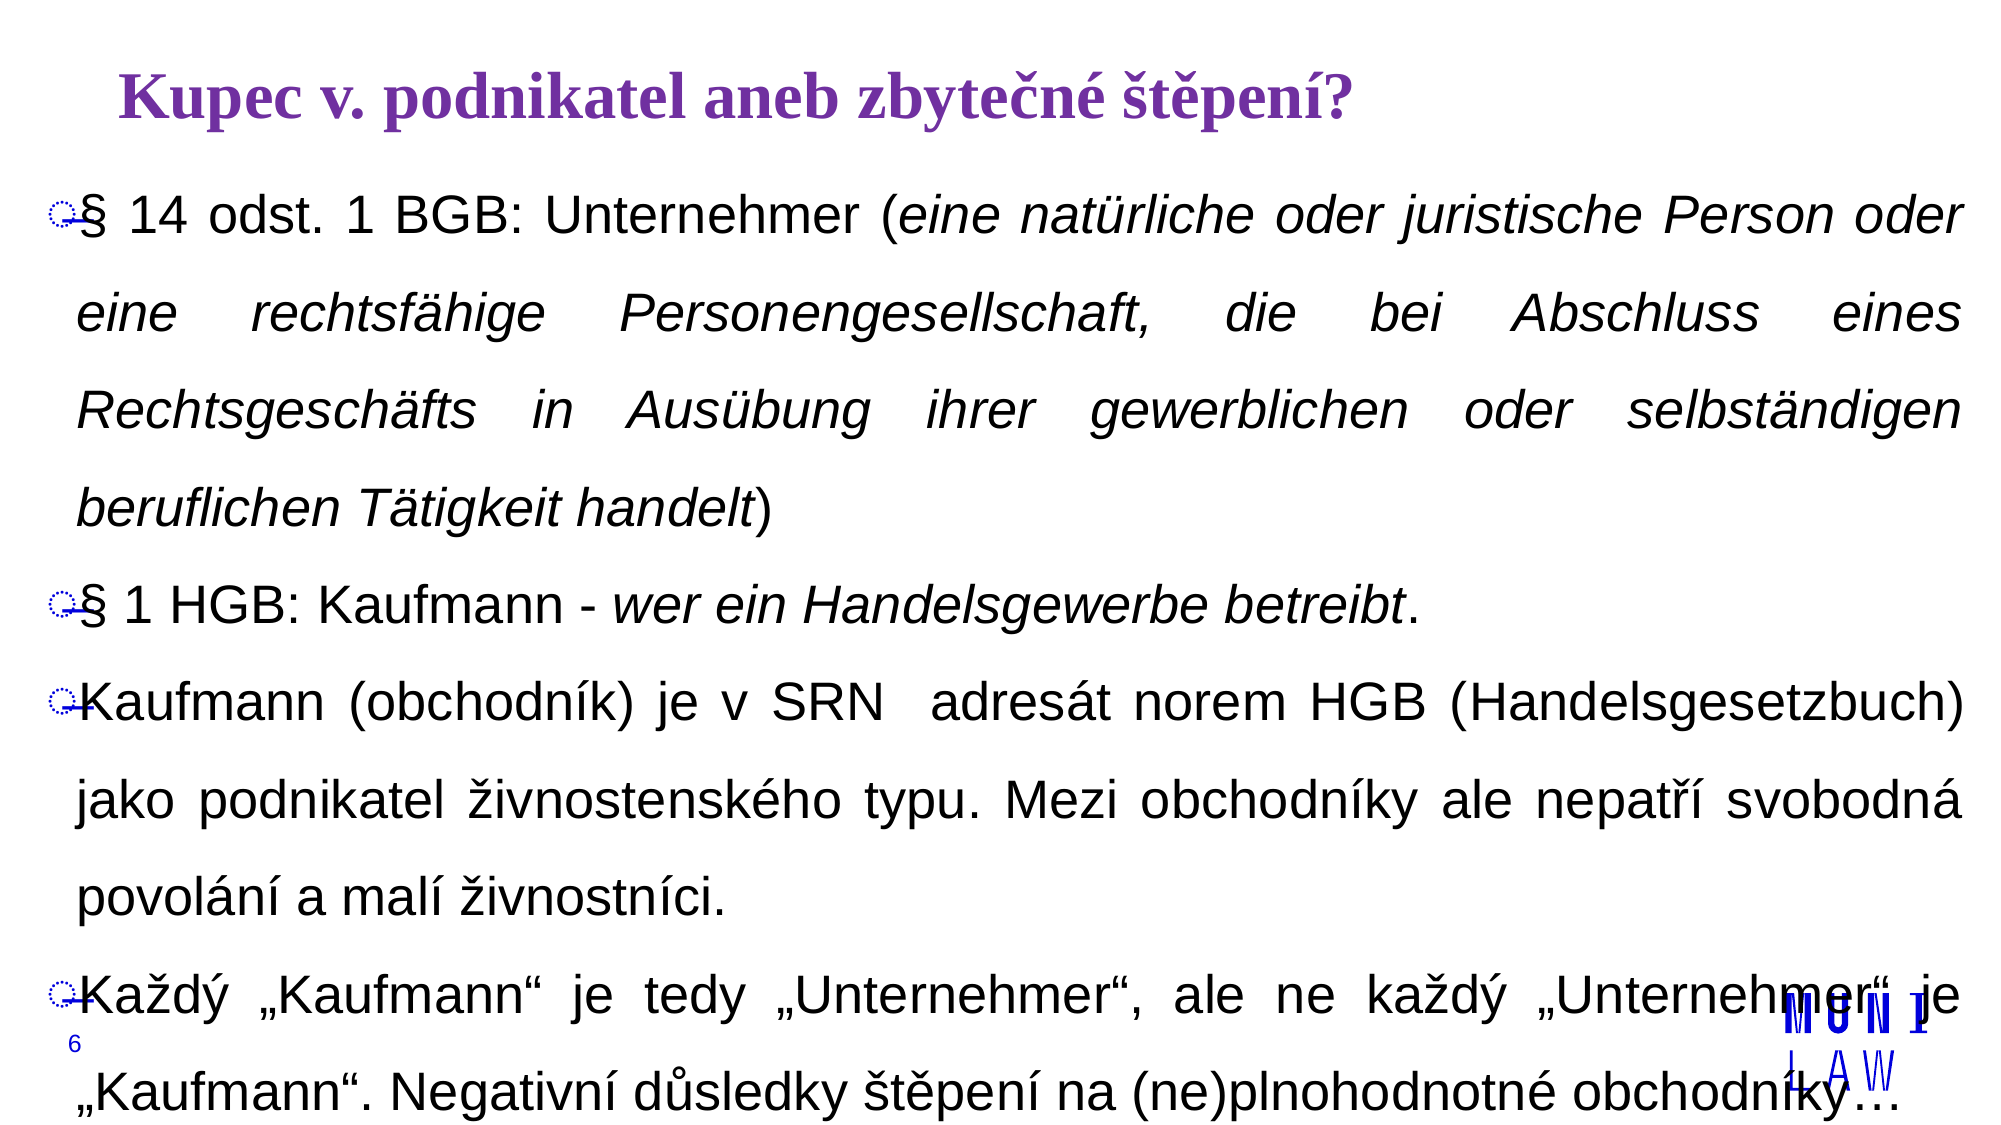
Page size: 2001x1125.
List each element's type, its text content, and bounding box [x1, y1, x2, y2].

title Kupec v. podnikatel aneb zbytečné štěpení? [118, 48, 1883, 136]
list § 14 odst. 1 BGB: Unternehmer (eine natürliche oder juristische Person oder eine rechtsfähige Personengesellschaft, die bei Abschluss eines Rechtsgeschäfts in Ausübung ihrer gewerblichen oder selbständigen beruflichen Tätigkeit handelt) § 1 HGB: Kaufmann - wer ein Handelsgewerbe betreibt. Kaufmann (obchodník) je v SRN adresát norem HGB (Handelsgesetzbuch) jako podnikatel živnostenského typu. Mezi obchodníky ale nepatří svobodná povolání a malí živnostníci. Každý „Kaufmann“ je tedy „Unternehmer“, ale ne každý „Unternehmer“ je „Kaufmann“. Negativní důsledky štěpení na (ne)plnohodnotné obchodníky… [34, 146, 1966, 1108]
